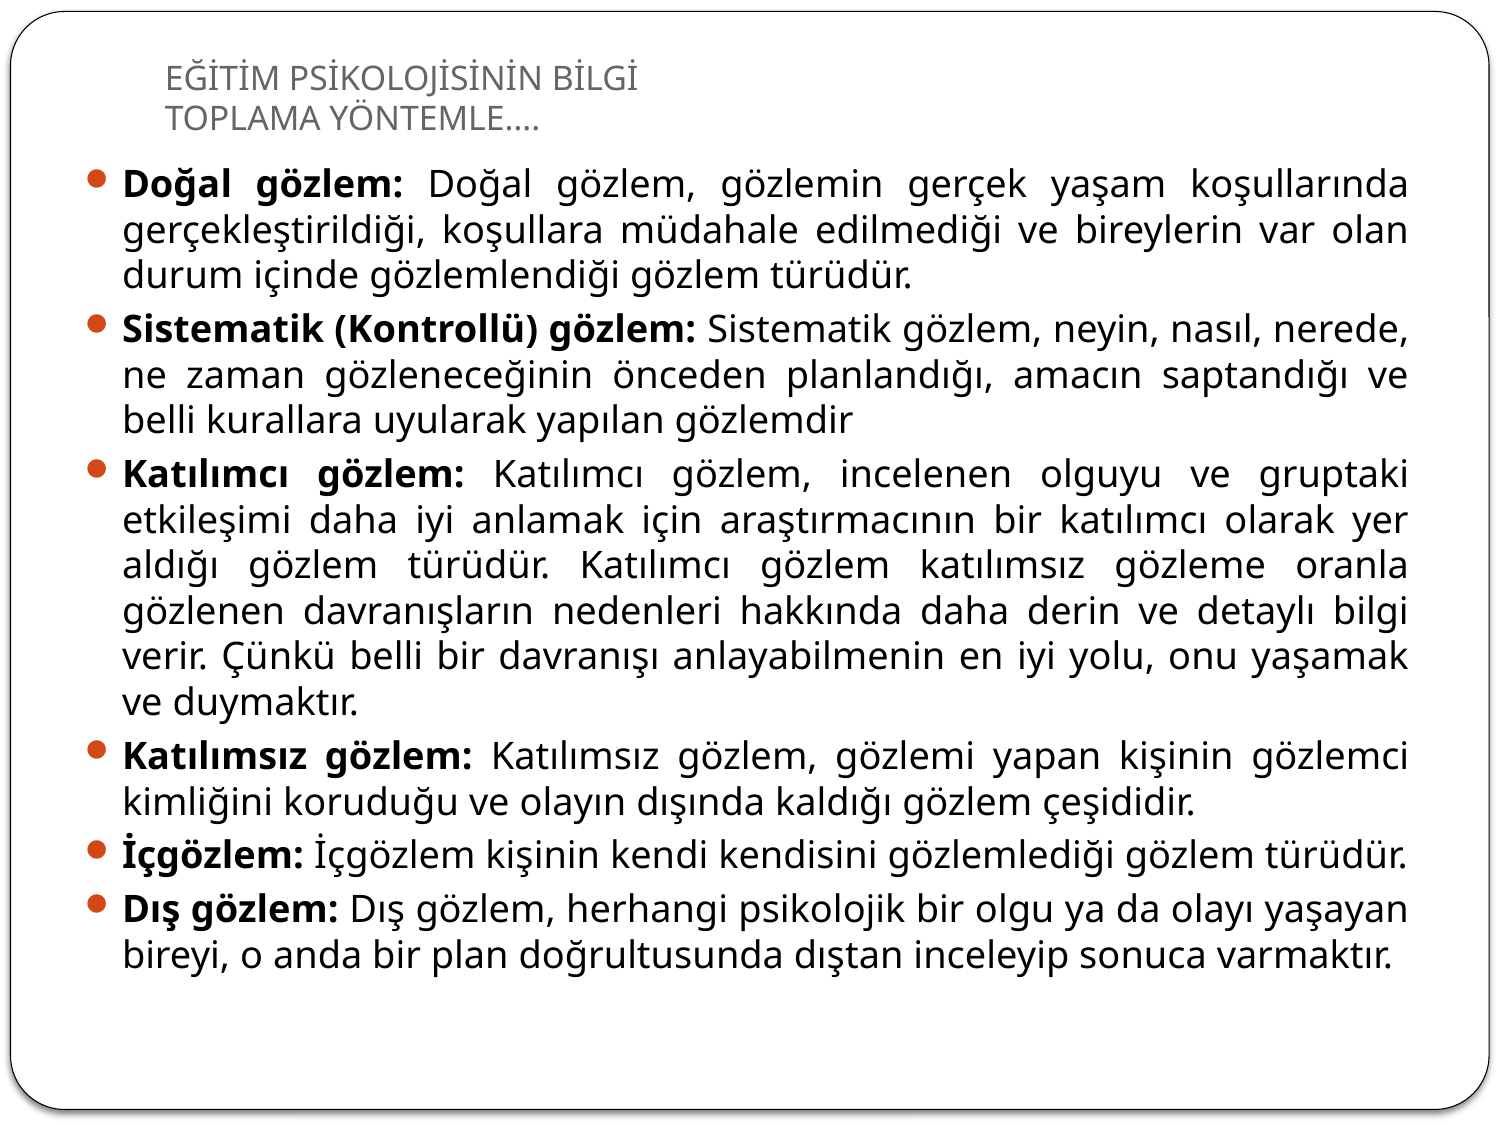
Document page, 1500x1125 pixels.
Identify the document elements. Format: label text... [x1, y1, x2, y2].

list Doğal gözlem: Doğal gözlem, gözlemin gerçek yaşam koşullarında gerçekleştirildiği, koşullara müdahale edilmediği ve bireylerin var olan durum içinde gözlemlendiği gözlem türüdür. Sistematik (Kontrollü) gözlem: Sistematik gözlem, neyin, nasıl, nerede, ne zaman gözleneceğinin önceden planlandığı, amacın saptandığı ve belli kurallara uyularak yapılan gözlemdir Katılımcı gözlem: Katılımcı gözlem, incelenen olguyu ve gruptaki etkileşimi daha iyi anlamak için araştırmacının bir katılımcı olarak yer aldığı gözlem türüdür. Katılımcı gözlem katılımsız gözleme oranla gözlenen davranışların nedenleri hakkında daha derin ve detaylı bilgi verir. Çünkü belli bir davranışı anlayabilmenin en iyi yolu, onu yaşamak ve duymaktır. Katılımsız gözlem: Katılımsız gözlem, gözlemi yapan kişinin gözlemci kimliğini koruduğu ve olayın dışında kaldığı gözlem çeşididir. İçgözlem: İçgözlem kişinin kendi kendisini gözlemlediği gözlem türüdür. Dış gözlem: Dış gözlem, herhangi psikolojik bir olgu ya da olayı yaşayan bireyi, o anda bir plan doğrultusunda dıştan inceleyip sonuca varmaktır. [70, 152, 1425, 1067]
title EĞİTİM PSİKOLOJİSİNİN BİLGİ TOPLAMA YÖNTEMLE…. [150, 45, 657, 152]
